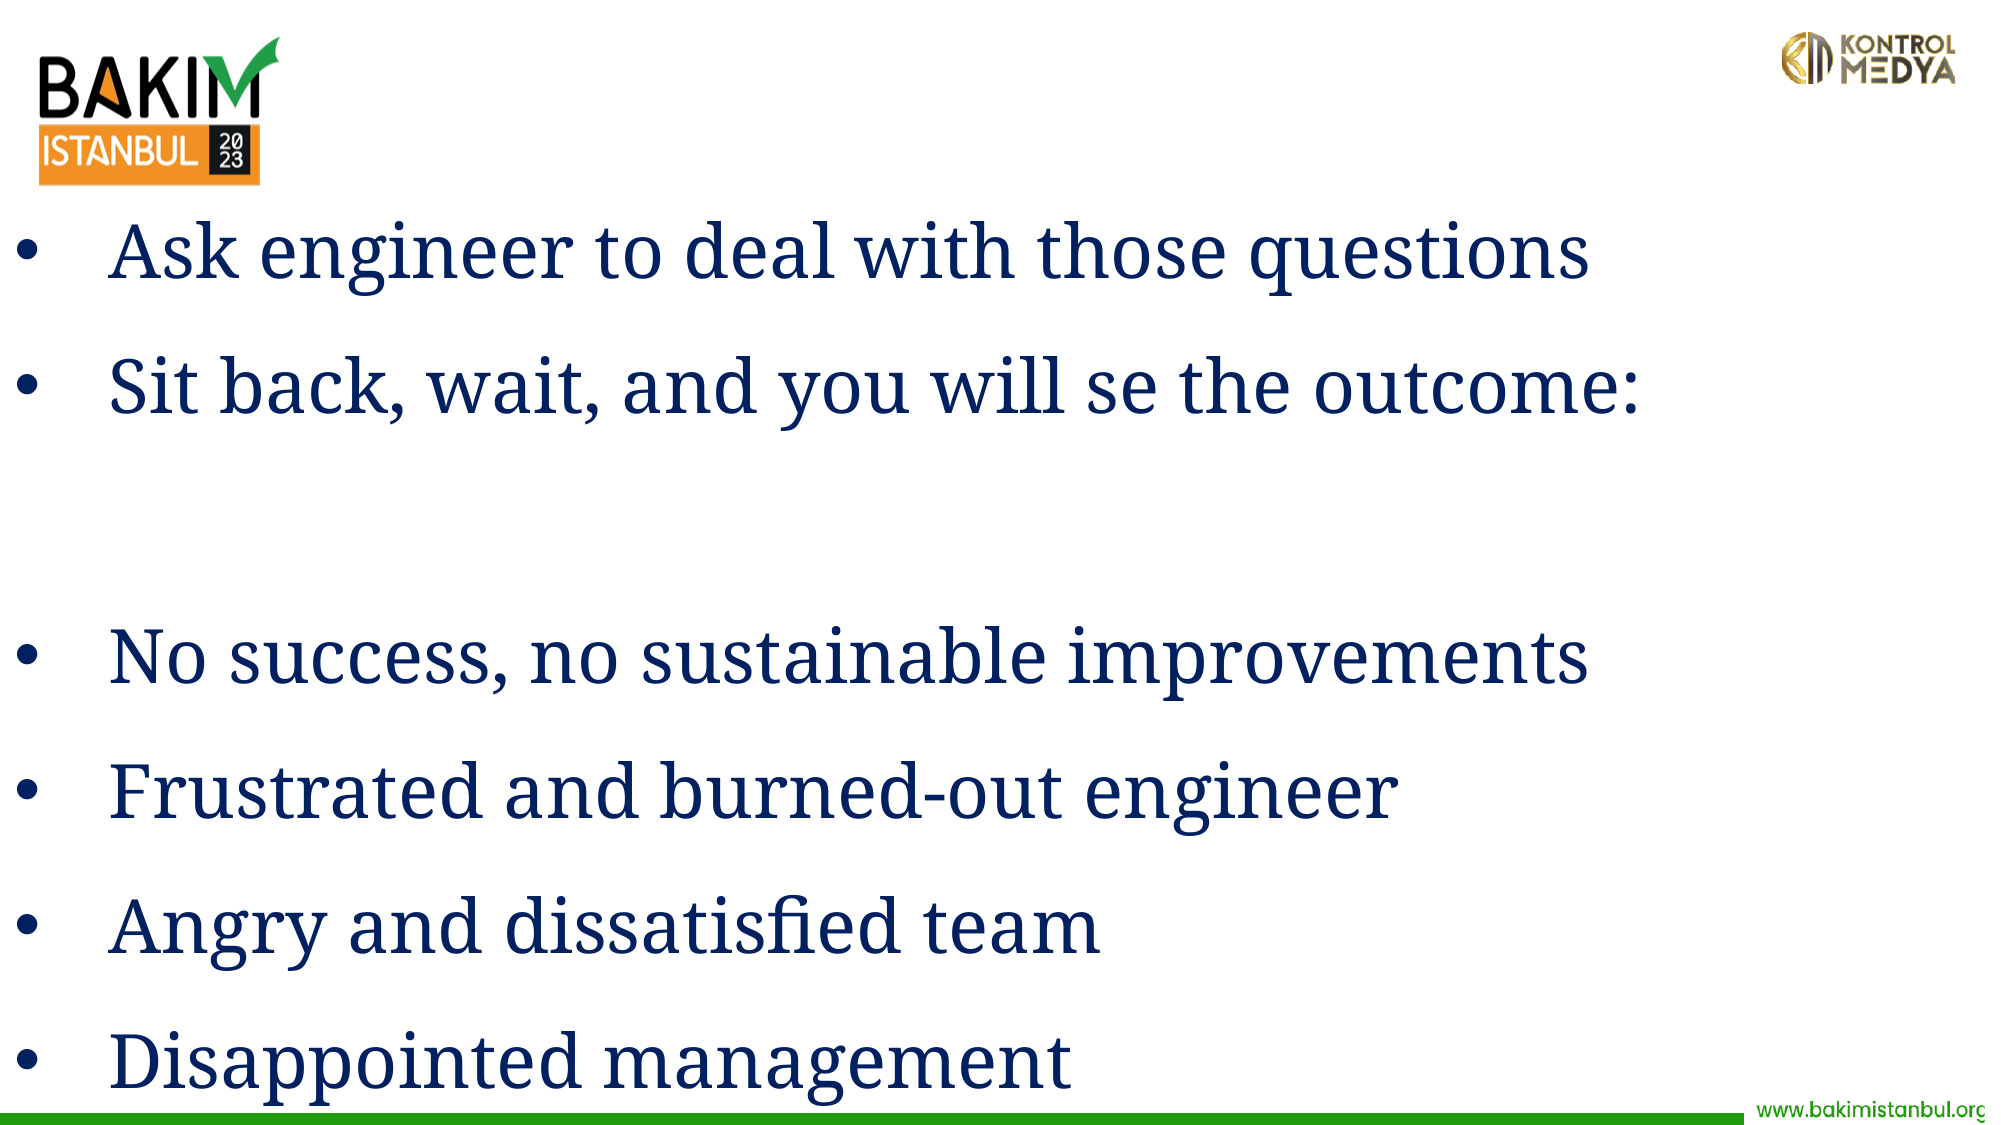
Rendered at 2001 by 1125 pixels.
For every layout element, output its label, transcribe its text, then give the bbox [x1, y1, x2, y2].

picture [1781, 32, 1956, 84]
picture [0, 1100, 1985, 1125]
text_box Ask engineer to deal with those questions Sit back, wait, and you will se the outcome: No success, no sustainable improvements Frustrated and burned-out engineer Angry and dissatisfied team Disappointed management [0, 101, 2000, 1111]
picture [0, 0, 304, 337]
